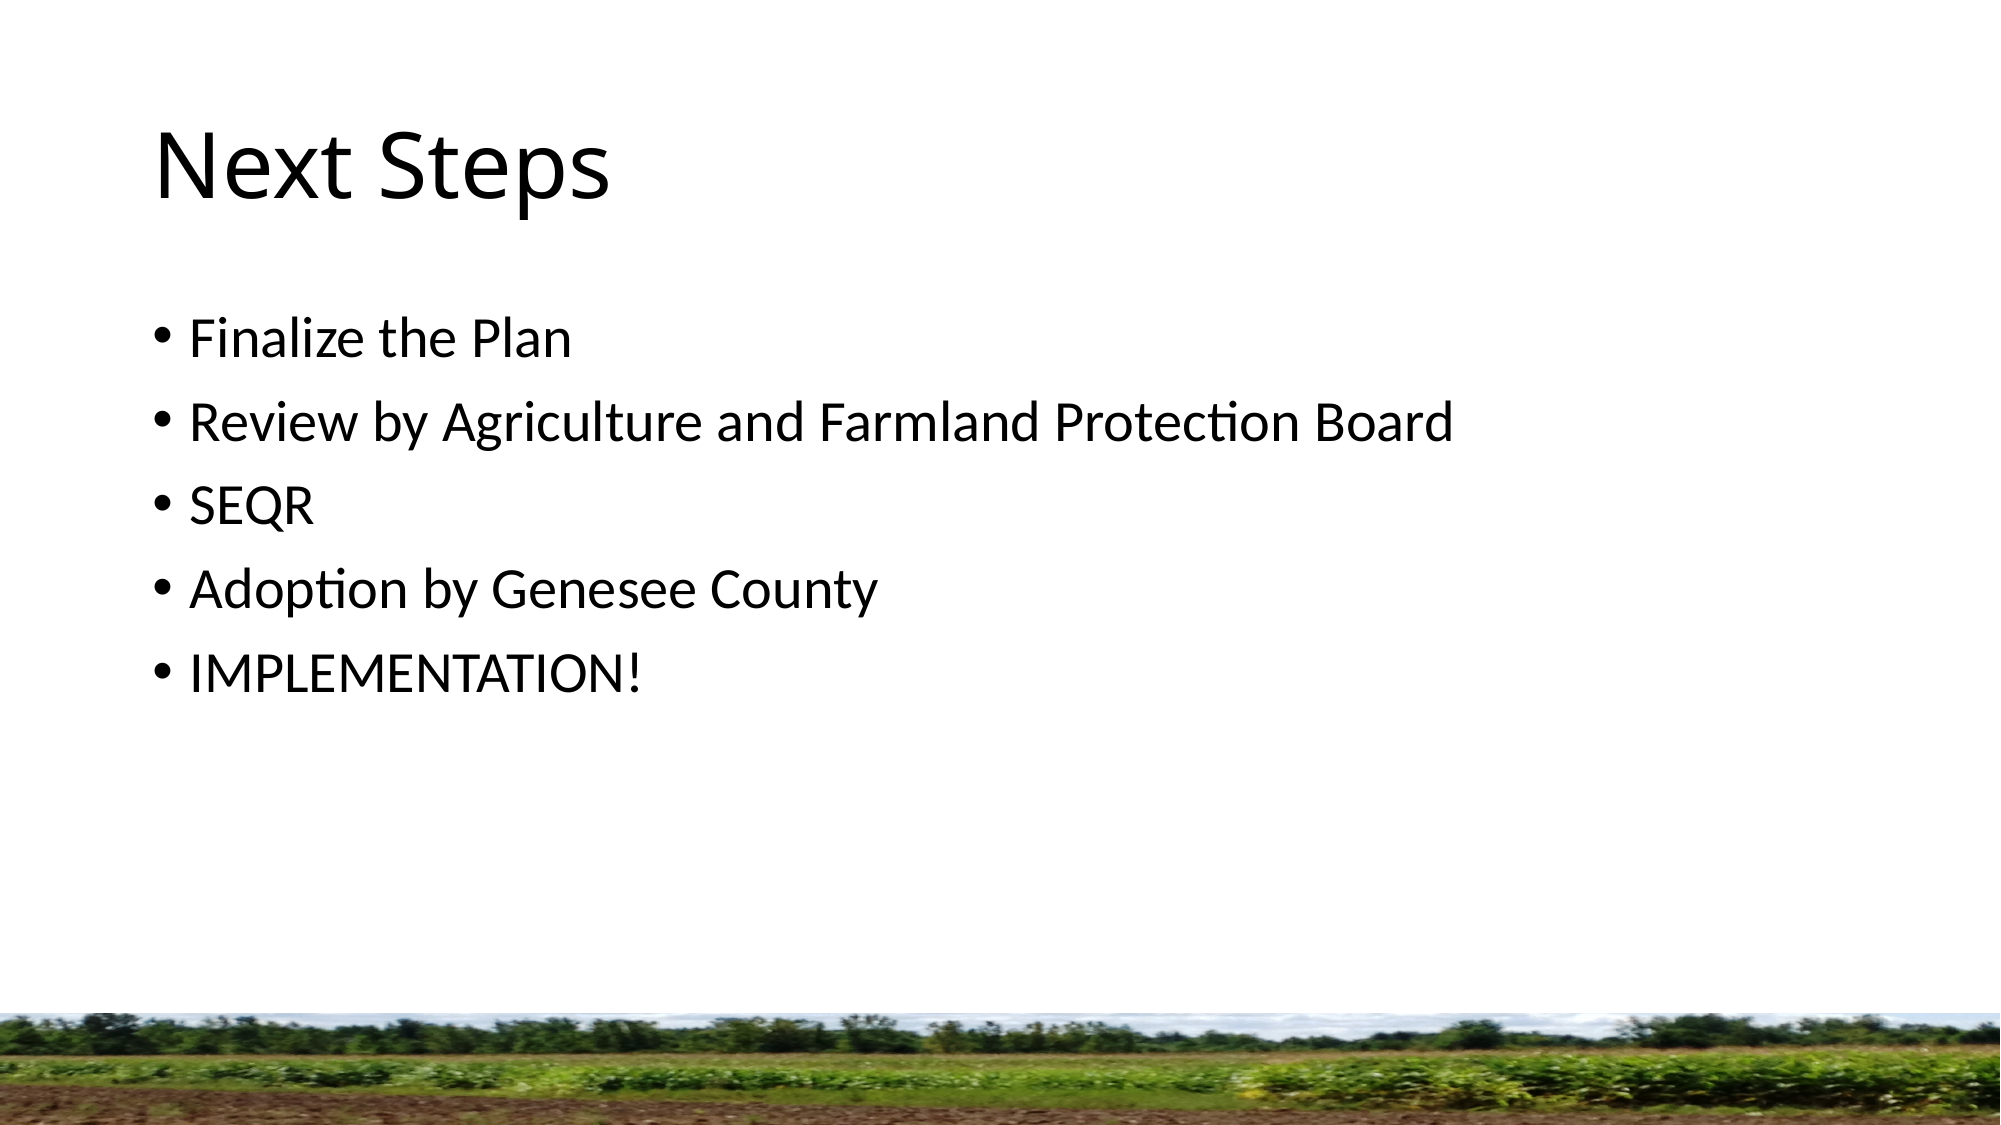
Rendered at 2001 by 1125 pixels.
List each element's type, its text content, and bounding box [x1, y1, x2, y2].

picture [0, 1013, 2000, 1125]
list Finalize the Plan Review by Agriculture and Farmland Protection Board SEQR Adoption by Genesee County IMPLEMENTATION! [137, 299, 1863, 1013]
title Next Steps [137, 59, 1863, 278]
